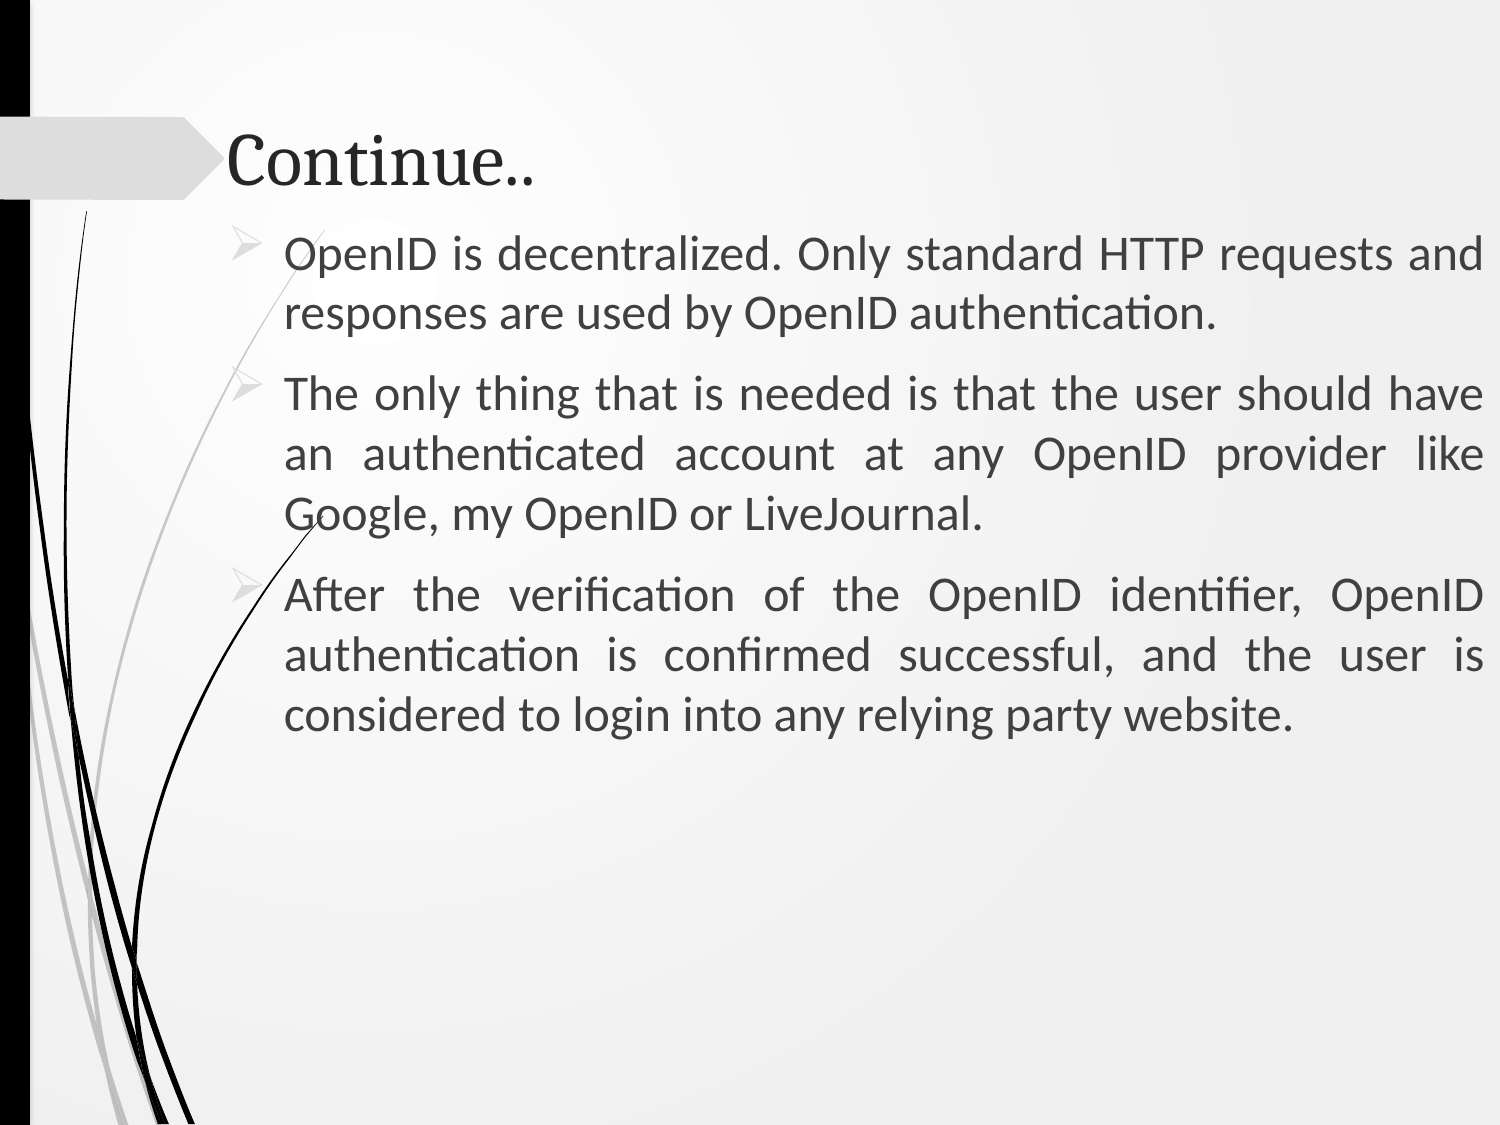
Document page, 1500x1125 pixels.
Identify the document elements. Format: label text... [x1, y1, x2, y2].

list OpenID is decentralized. Only standard HTTP requests and responses are used by OpenID authentication. The only thing that is needed is that the user should have an authenticated account at any OpenID provider like Google, my OpenID or LiveJournal. After the verification of the OpenID identifier, OpenID authentication is confirmed successful, and the user is considered to login into any relying party website. [212, 212, 1500, 970]
title Continue.. [212, 102, 1400, 212]
